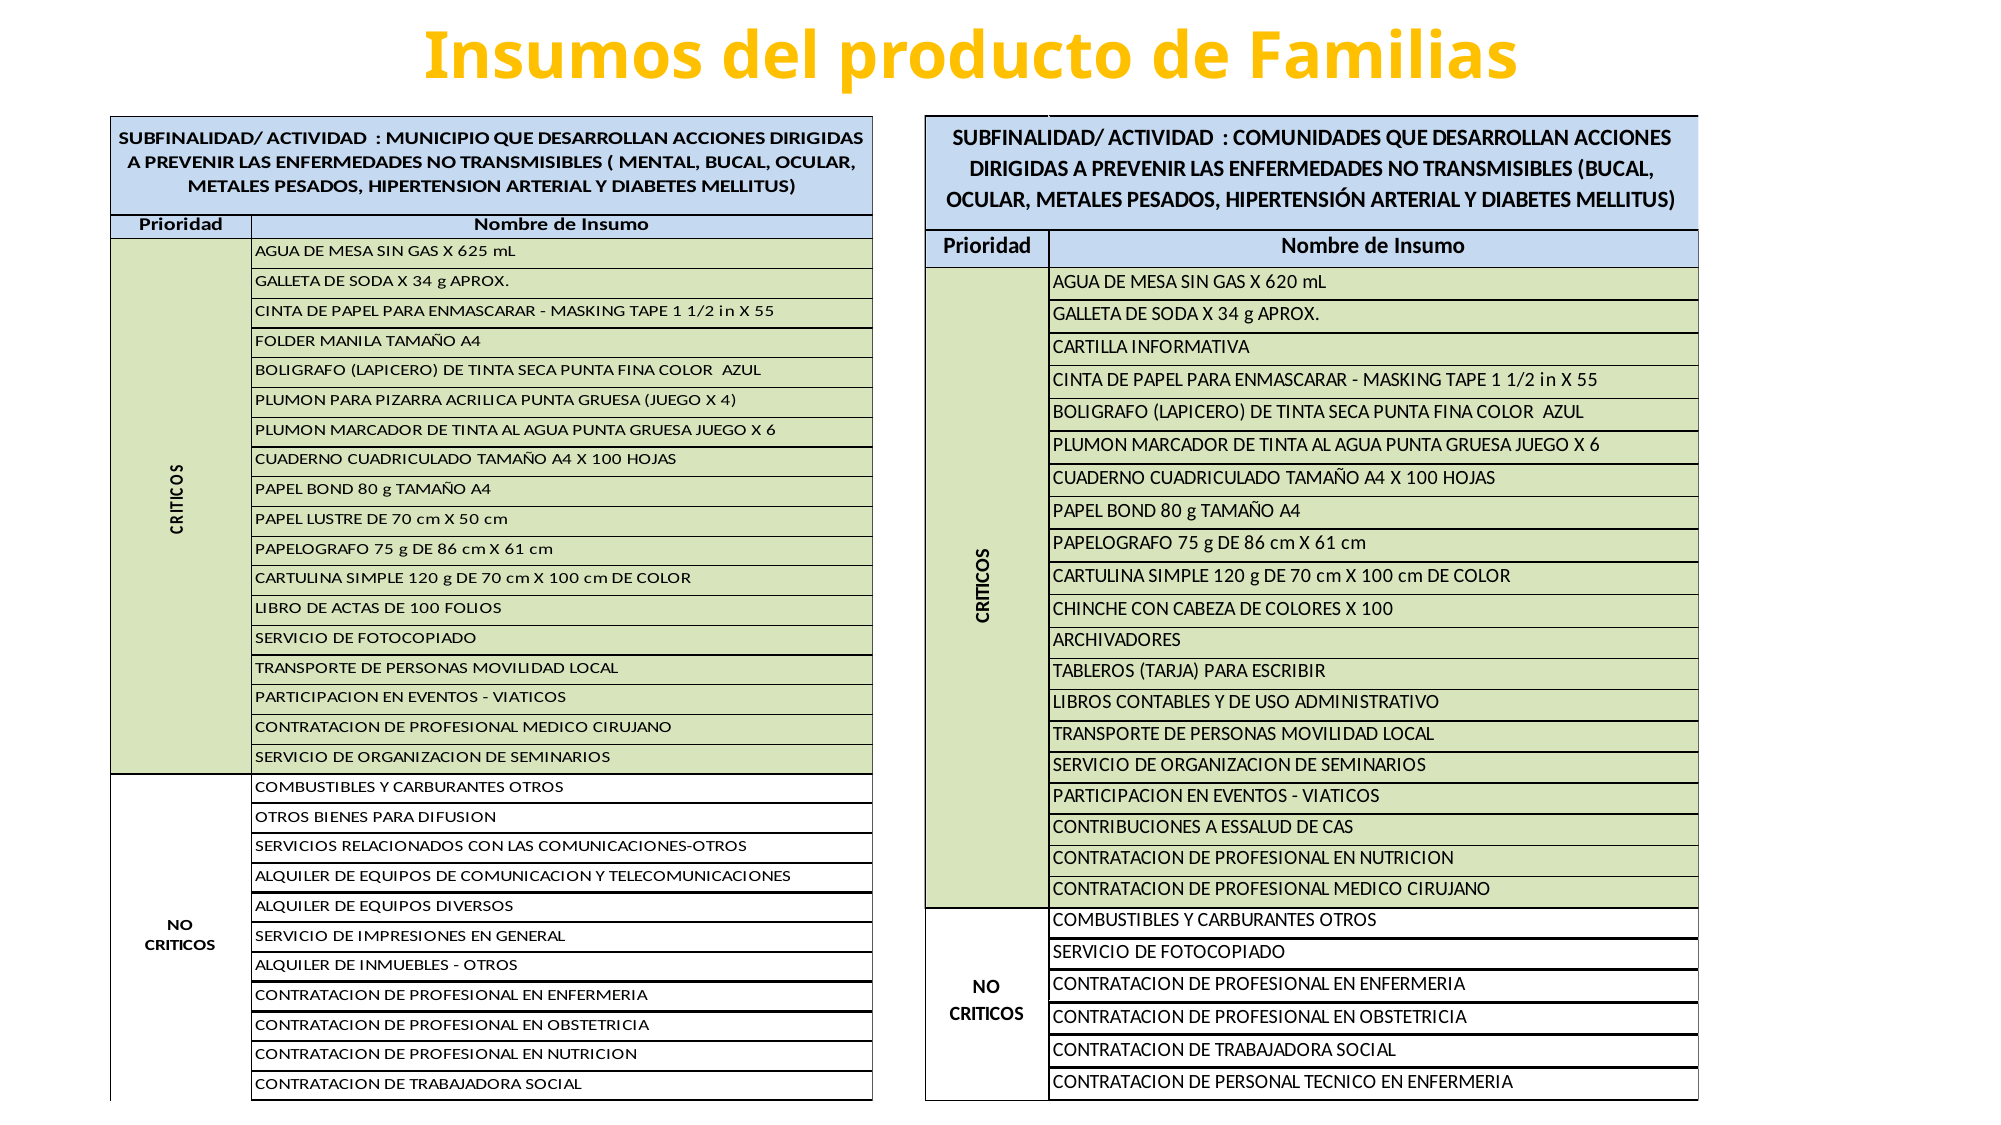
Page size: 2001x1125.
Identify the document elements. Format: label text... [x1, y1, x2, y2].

text_box Insumos del producto de Familias [109, 14, 1835, 100]
picture [109, 115, 875, 1102]
picture [924, 115, 1700, 1102]
